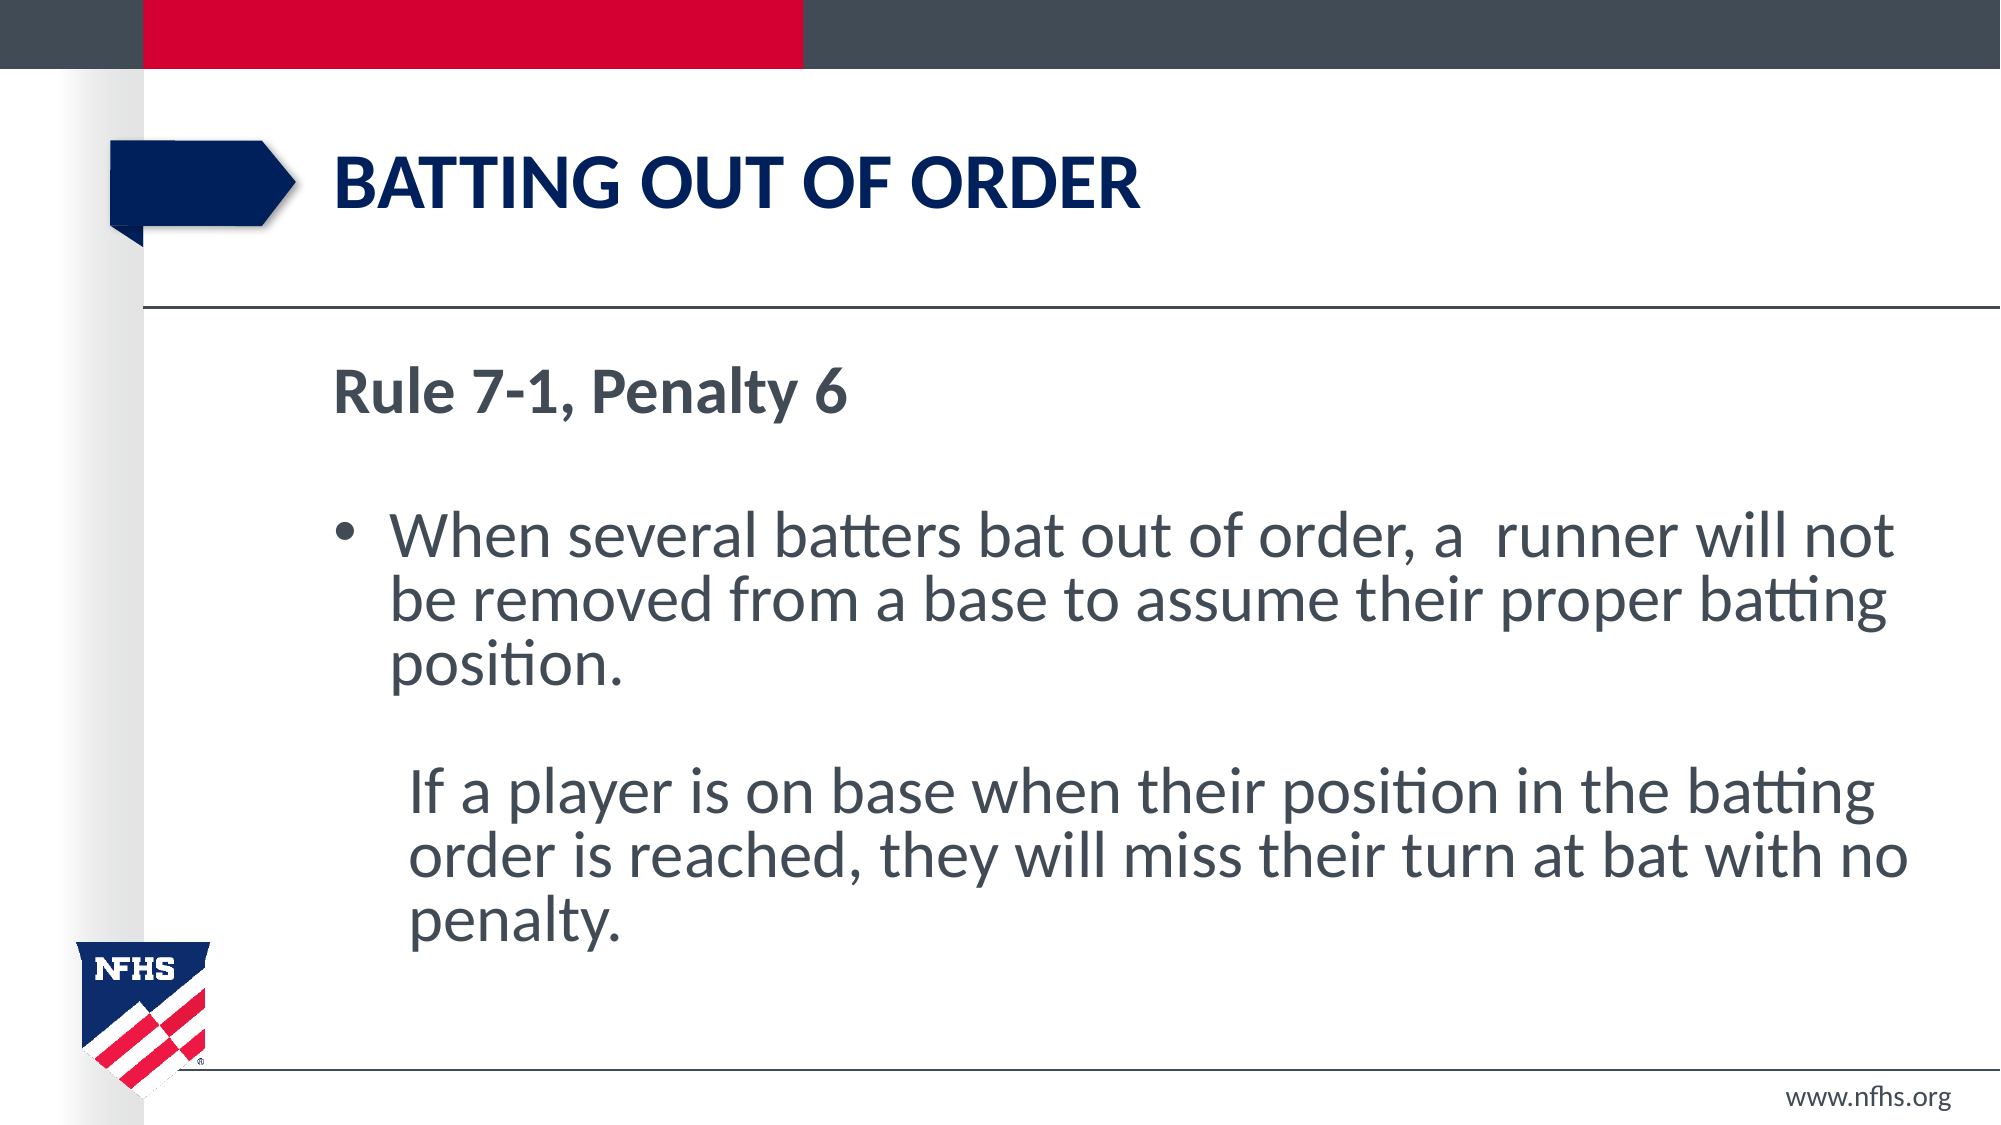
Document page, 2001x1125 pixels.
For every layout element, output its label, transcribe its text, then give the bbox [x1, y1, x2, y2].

title Batting out of order [318, 85, 1964, 285]
text_box Rule 7-1, Penalty 6 When several batters bat out of order, a runner will not be removed from a base to assume their proper batting position. If a player is on base when their position in the batting order is reached, they will miss their turn at bat with no penalty. [318, 339, 1949, 962]
footer www.nfhs.org [1639, 1070, 1967, 1119]
picture [76, 942, 210, 1099]
